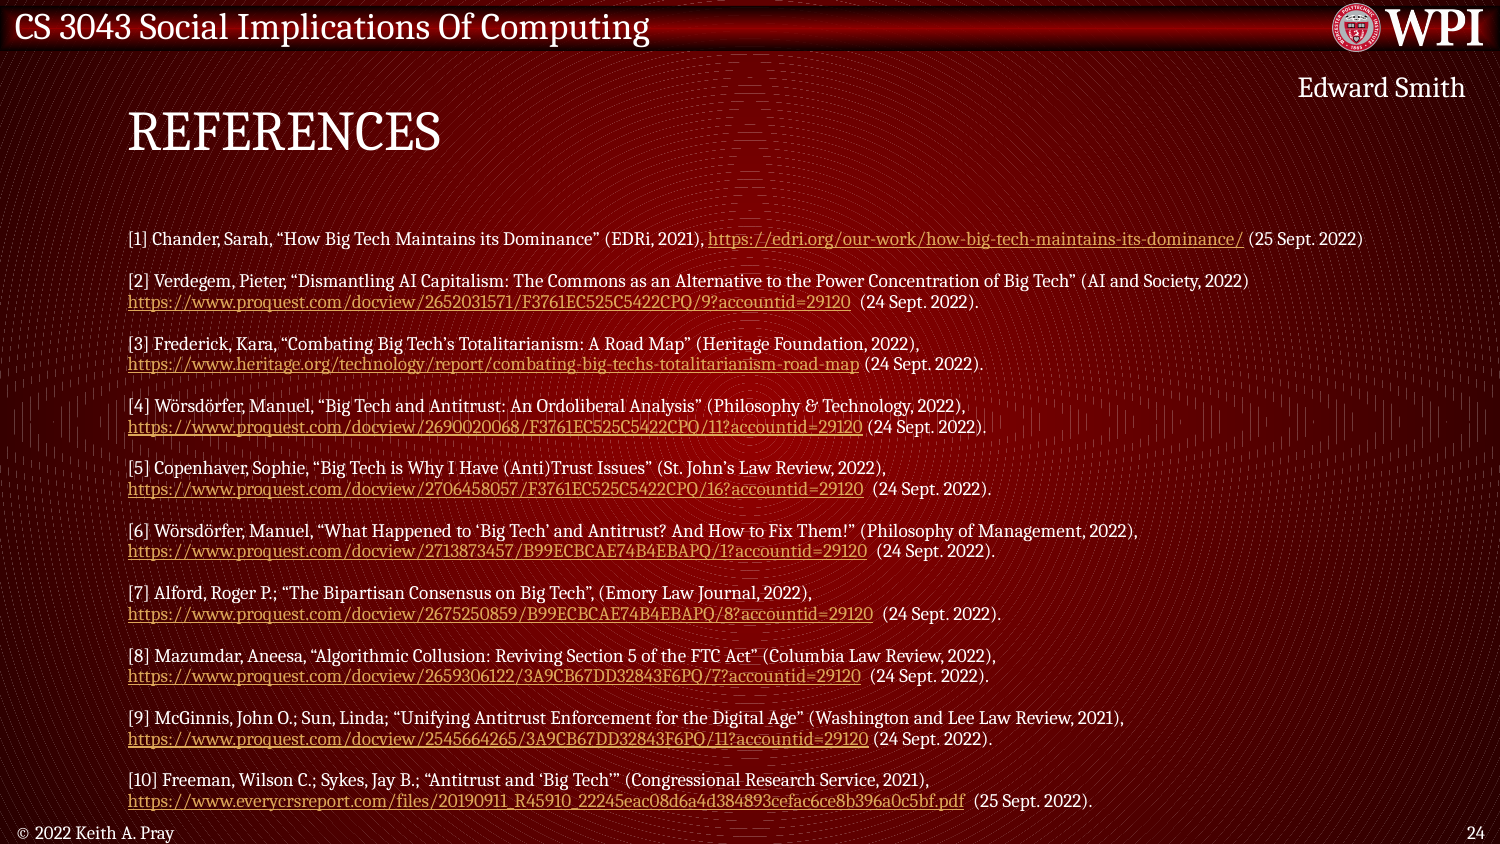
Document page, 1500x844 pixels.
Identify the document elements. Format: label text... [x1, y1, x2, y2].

text_box Edward Smith [1123, 61, 1481, 111]
list [1] Chander, Sarah, “How Big Tech Maintains its Dominance” (EDRi, 2021), https://edri.org/our-work/how-big-tech-maintains-its-dominance/ (25 Sept. 2022) [2] Verdegem, Pieter, “Dismantling AI Capitalism: The Commons as an Alternative to the Power Concentration of Big Tech” (AI and Society, 2022) https://www.proquest.com/docview/2652031571/F3761EC525C5422CPQ/9?accountid=29120 (24 Sept. 2022). [3] Frederick, Kara, “Combating Big Tech’s Totalitarianism: A Road Map” (Heritage Foundation, 2022), https://www.heritage.org/technology/report/combating-big-techs-totalitarianism-road-map (24 Sept. 2022). [4] Wörsdörfer, Manuel, “Big Tech and Antitrust: An Ordoliberal Analysis” (Philosophy & Technology, 2022), https://www.proquest.com/docview/2690020068/F3761EC525C5422CPQ/11?accountid=29120 (24 Sept. 2022). [5] Copenhaver, Sophie, “Big Tech is Why I Have (Anti)Trust Issues” (St. John’s Law Review, 2022), https://www.proquest.com/docview/2706458057/F3761EC525C5422CPQ/16?accountid=29120 (24 Sept. 2022). [6] Wörsdörfer, Manuel, “What Happened to ‘Big Tech’ and Antitrust? And How to Fix Them!” (Philosophy of Management, 2022), https://www.proquest.com/docview/2713873457/B99ECBCAE74B4EBAPQ/1?accountid=29120 (24 Sept. 2022). [7] Alford, Roger P.; “The Bipartisan Consensus on Big Tech”, (Emory Law Journal, 2022), https://www.proquest.com/docview/2675250859/B99ECBCAE74B4EBAPQ/8?accountid=29120 (24 Sept. 2022). [8] Mazumdar, Aneesa, “Algorithmic Collusion: Reviving Section 5 of the FTC Act” (Columbia Law Review, 2022), https://www.proquest.com/docview/2659306122/3A9CB67DD32843F6PQ/7?accountid=29120 (24 Sept. 2022). [9] McGinnis, John O.; Sun, Linda; “Unifying Antitrust Enforcement for the Digital Age” (Washington and Lee Law Review, 2021), https://www.proquest.com/docview/2545664265/3A9CB67DD32843F6PQ/11?accountid=29120 (24 Sept. 2022). [10] Freeman, Wilson C.; Sykes, Jay B.; “Antitrust and ‘Big Tech’” (Congressional Research Service, 2021), https://www.everycrsreport.com/files/20190911_R45910_22245eac08d6a4d384893cefac6ce8b396a0c5bf.pdf (25 Sept. 2022). [112, 221, 1500, 820]
slide_number 24 [1397, 819, 1500, 844]
picture [1332, 3, 1483, 52]
title References [112, 59, 1388, 210]
footer © 2022 Keith A. Pray [0, 819, 913, 844]
